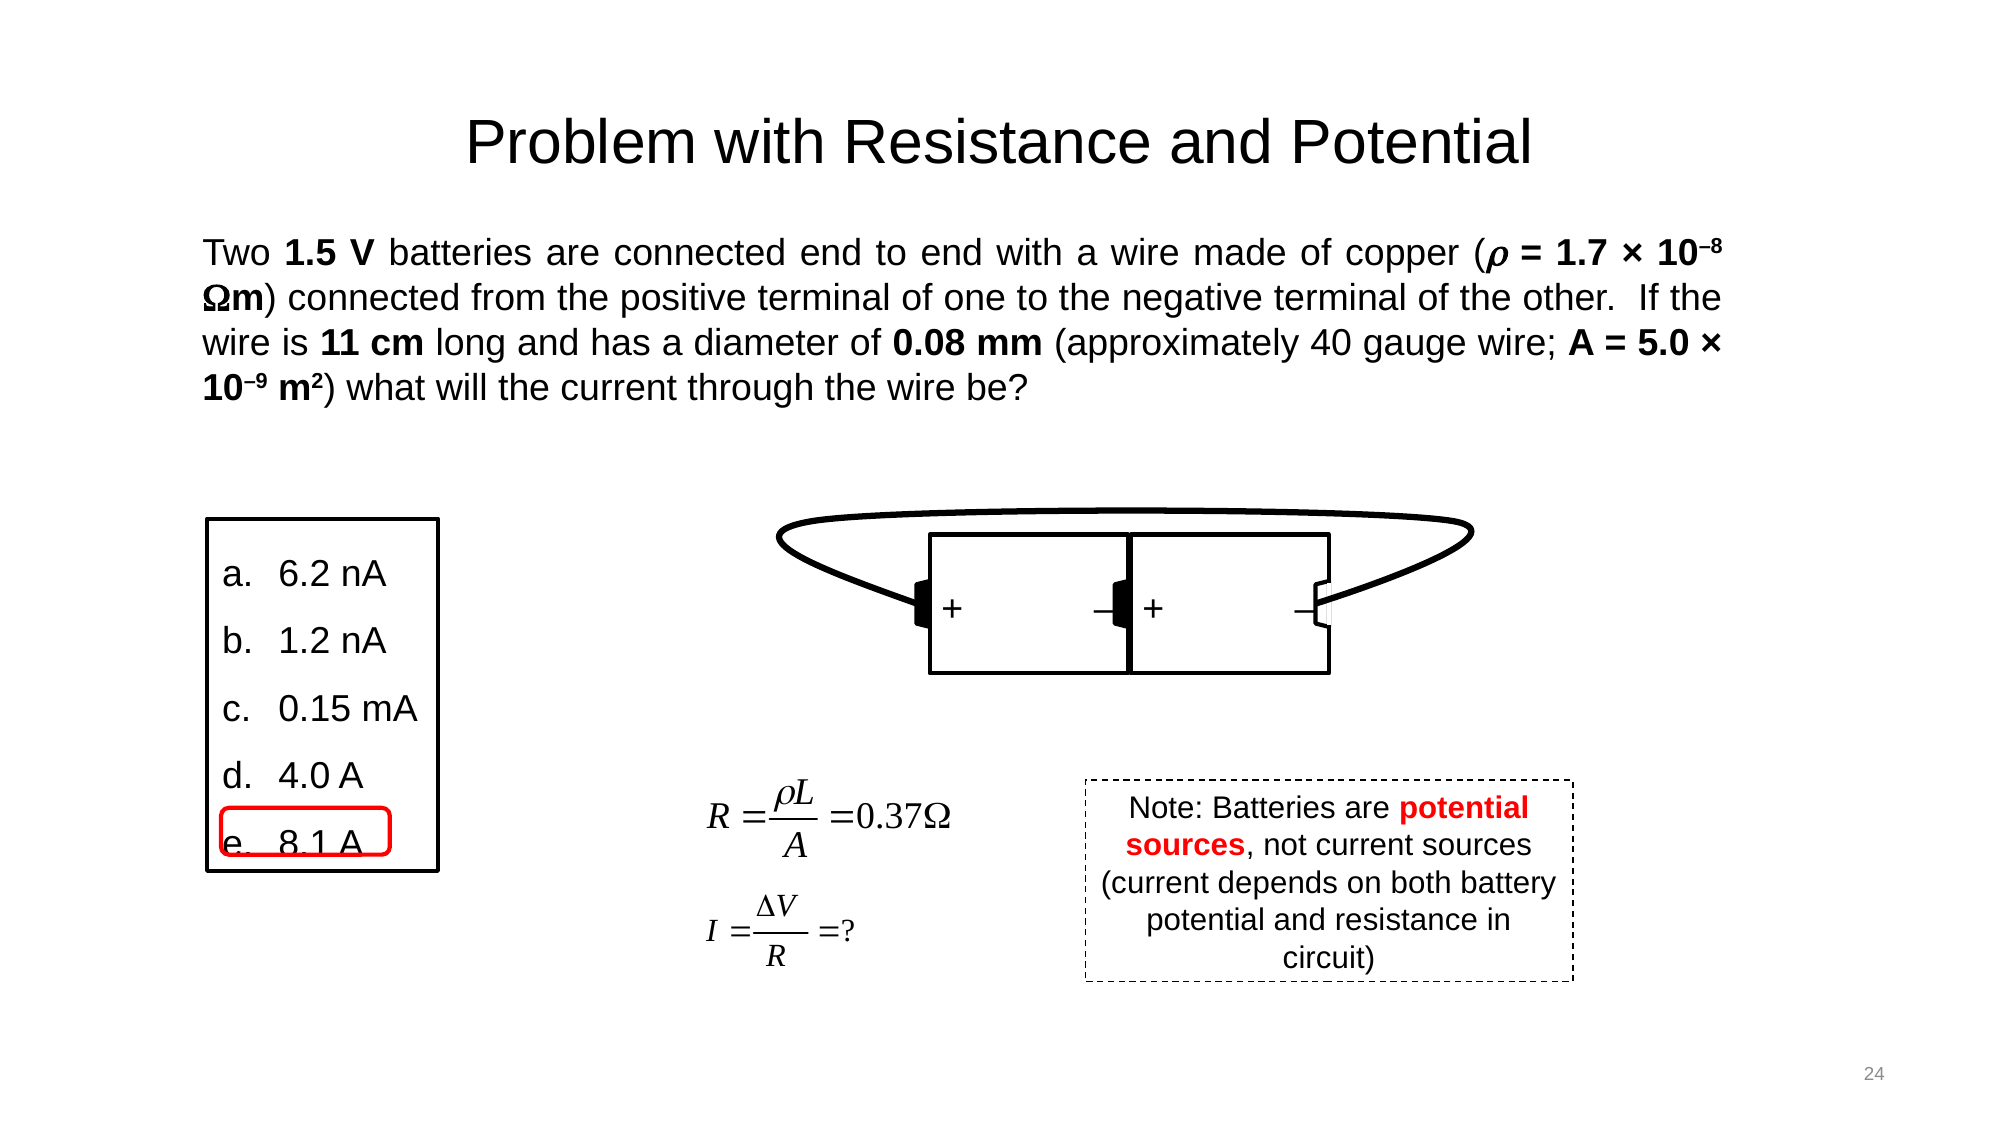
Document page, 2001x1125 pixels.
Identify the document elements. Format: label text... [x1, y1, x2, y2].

title Problem with Resistance and Potential [99, 45, 1900, 233]
text_box 6.2 nA 1.2 nA 0.15 mA 4.0 A 8.1 A [205, 517, 440, 873]
text_box Note: Batteries are potential sources, not current sources (current depends on both battery potential and resistance in circuit) [1085, 779, 1573, 982]
text_box Two 1.5 V batteries are connected end to end with a wire made of copper (r = 1.7 × 10–8 Wm) connected from the positive terminal of one to the negative terminal of the other. If the wire is 11 cm long and has a diameter of 0.08 mm (approximately 40 gauge wire; A = 5.0 × 10–9 m2) what will the current through the wire be? [187, 220, 1738, 415]
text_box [724, 506, 1537, 674]
slide_number 24 [1433, 1042, 1900, 1103]
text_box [699, 884, 860, 985]
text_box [699, 768, 959, 867]
text_box [218, 805, 392, 857]
